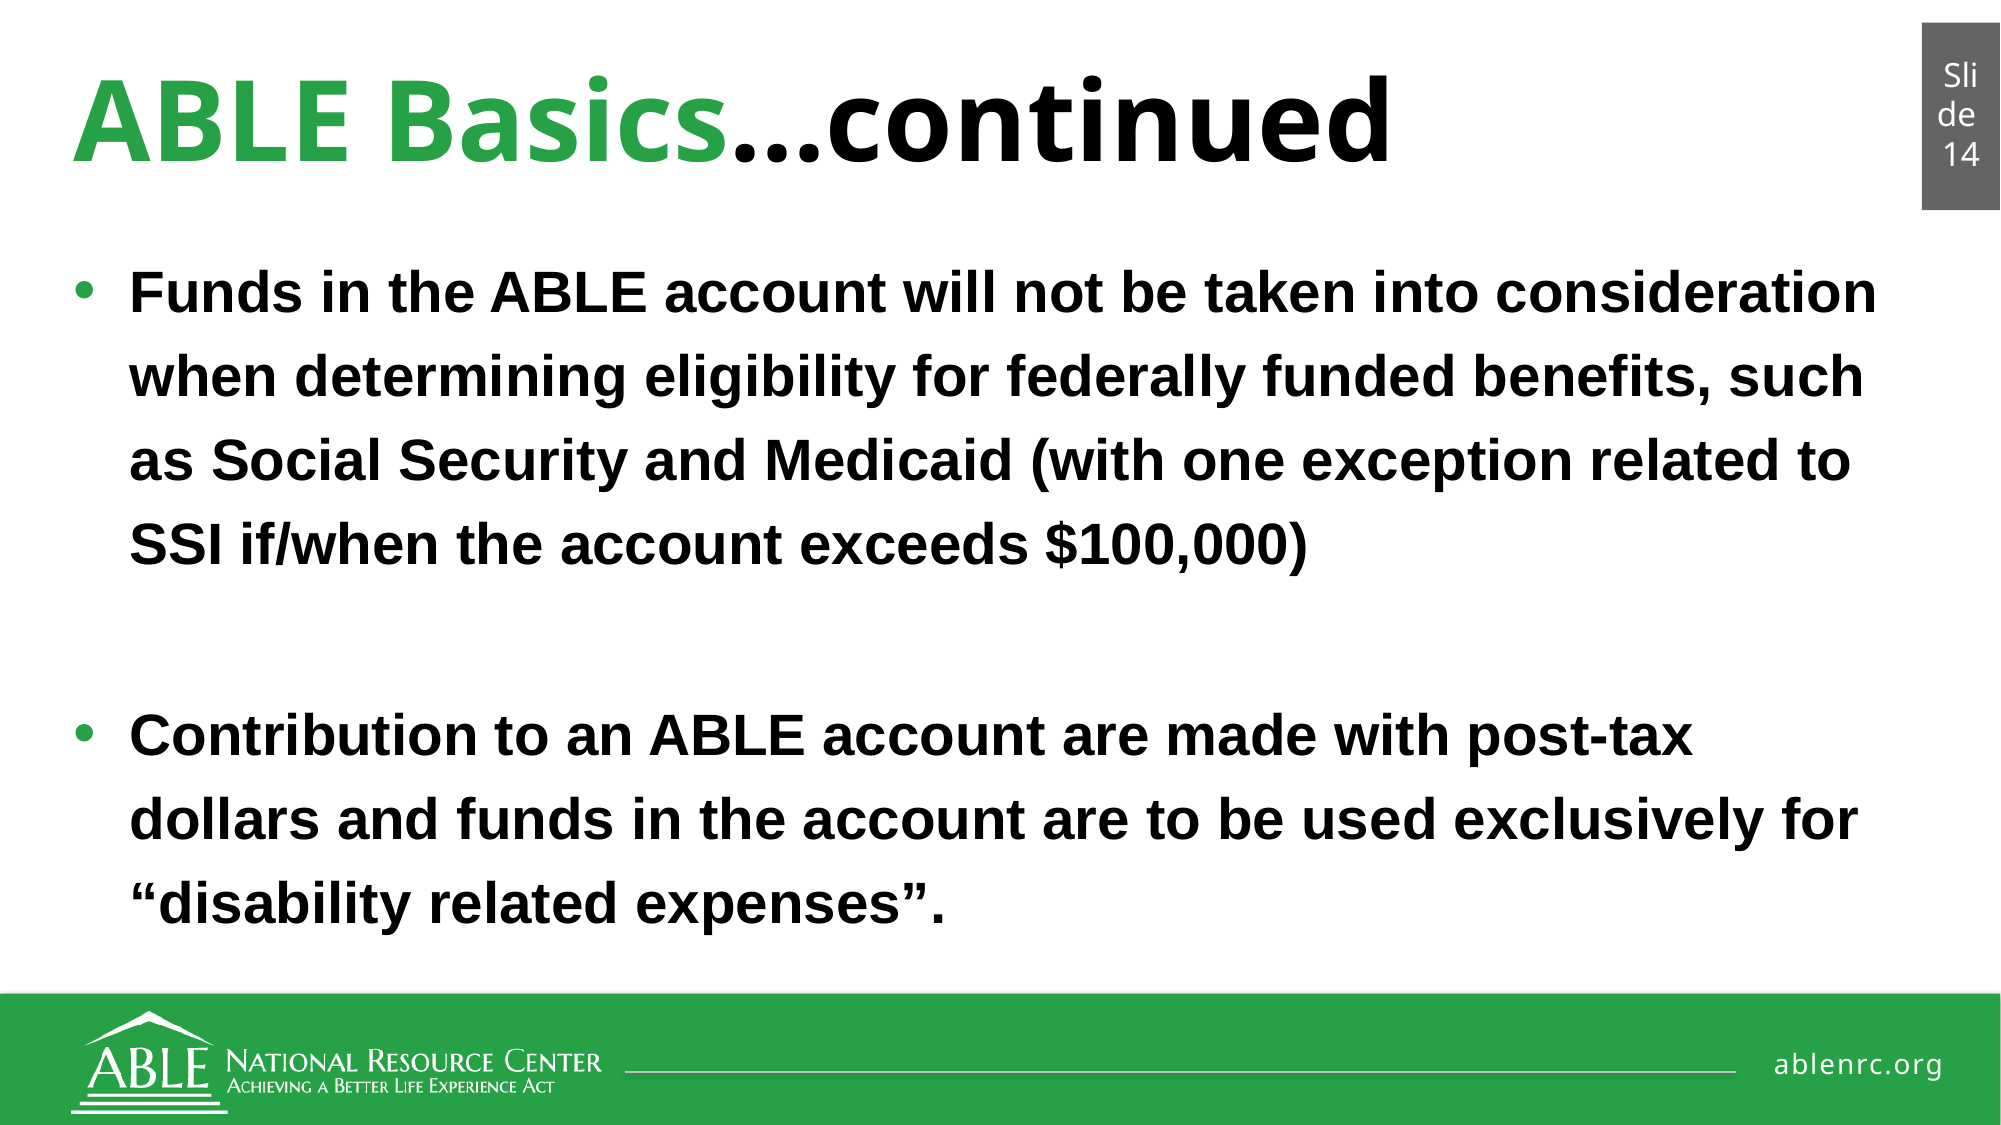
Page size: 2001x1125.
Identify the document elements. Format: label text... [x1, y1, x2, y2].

slide_number Slide 14 [1921, 22, 2000, 211]
list Funds in the ABLE account will not be taken into consideration when determining eligibility for federally funded benefits, such as Social Security and Medicaid (with one exception related to SSI if/when the account exceeds $100,000) Contribution to an ABLE account are made with post-tax dollars and funds in the account are to be used exclusively for “disability related expenses”. [58, 232, 1900, 994]
picture [61, 1002, 609, 1120]
title ABLE Basics...continued [58, 22, 1838, 211]
